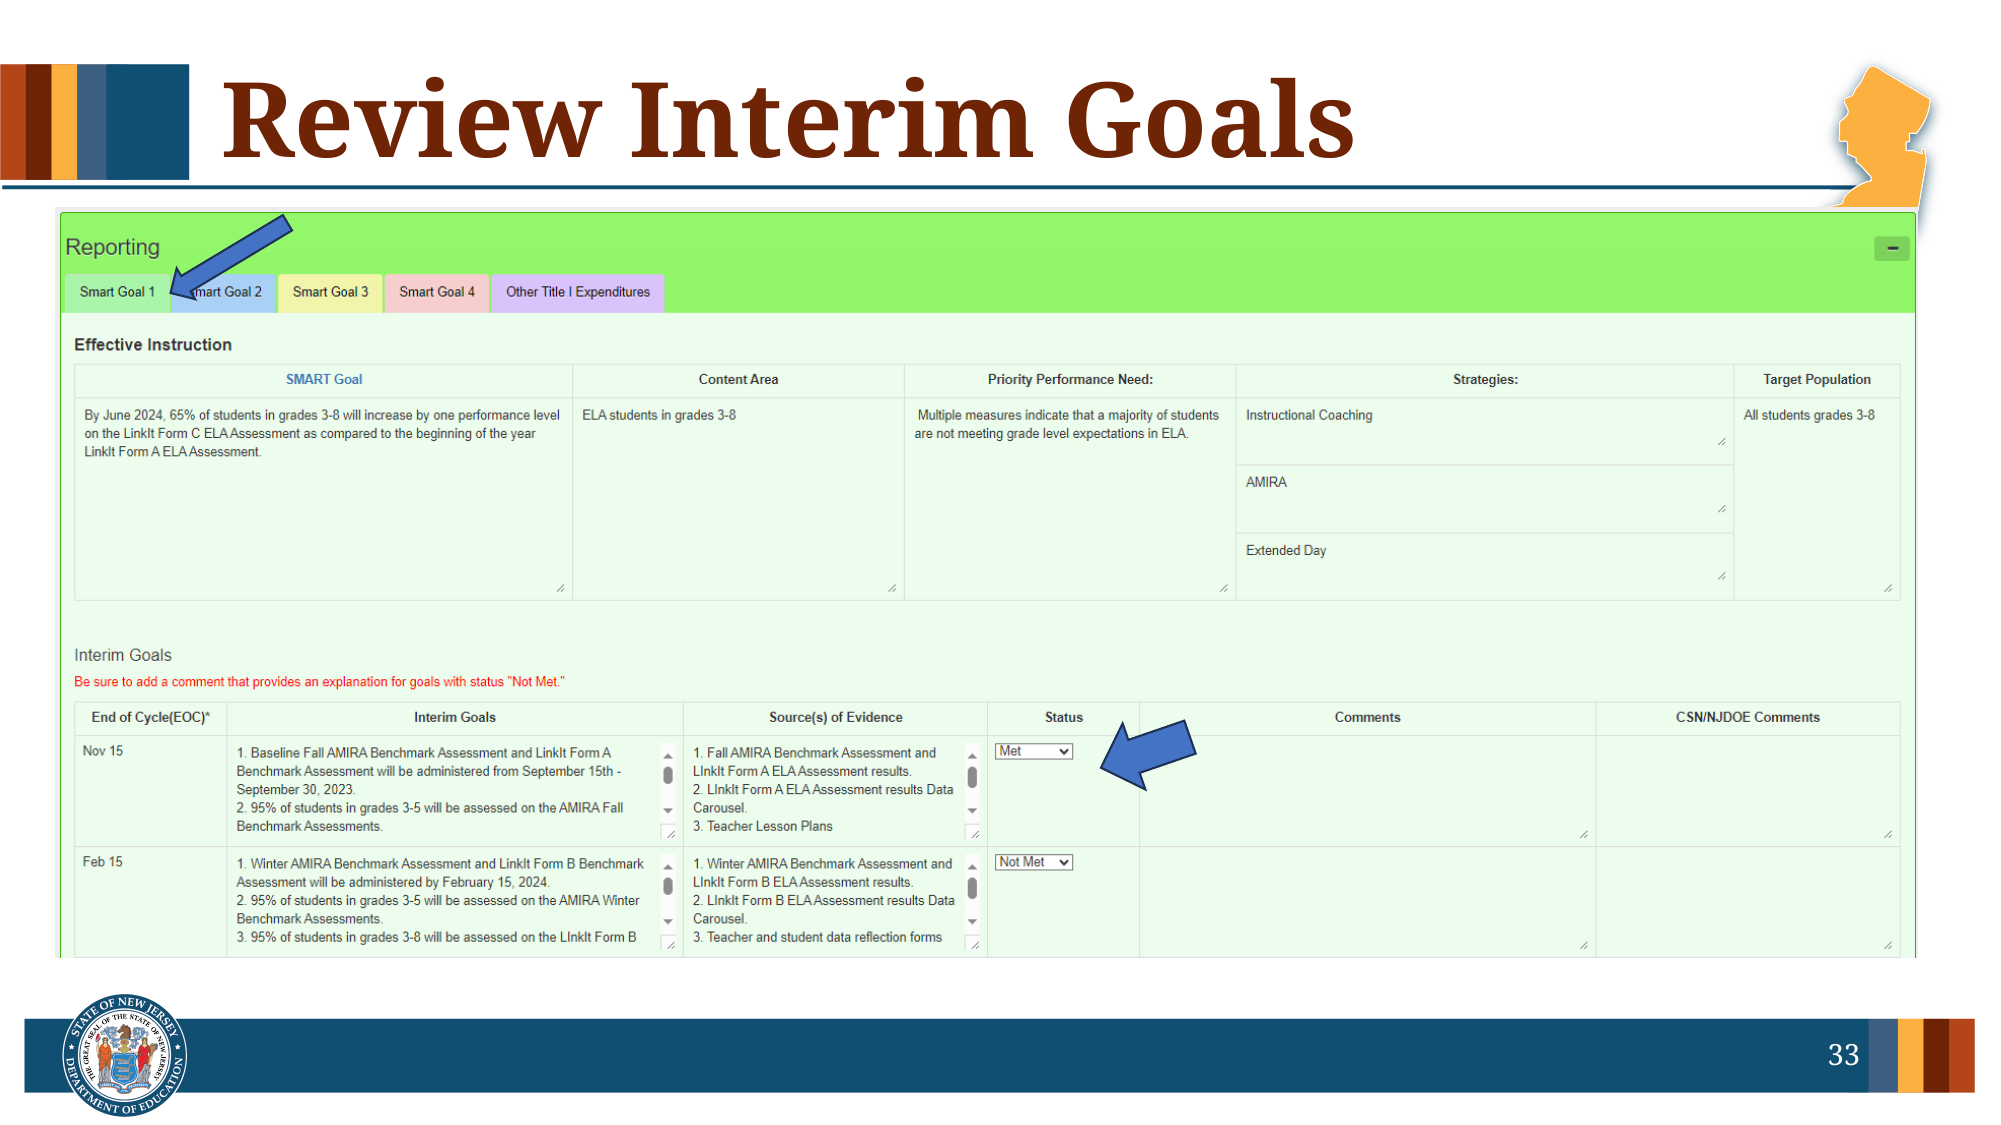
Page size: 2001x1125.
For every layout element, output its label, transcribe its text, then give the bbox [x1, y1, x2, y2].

picture [24, 992, 1975, 1119]
slide_number 33 [1425, 1026, 1876, 1087]
title Review Interim Goals [206, 62, 1863, 185]
picture [0, 50, 1951, 958]
